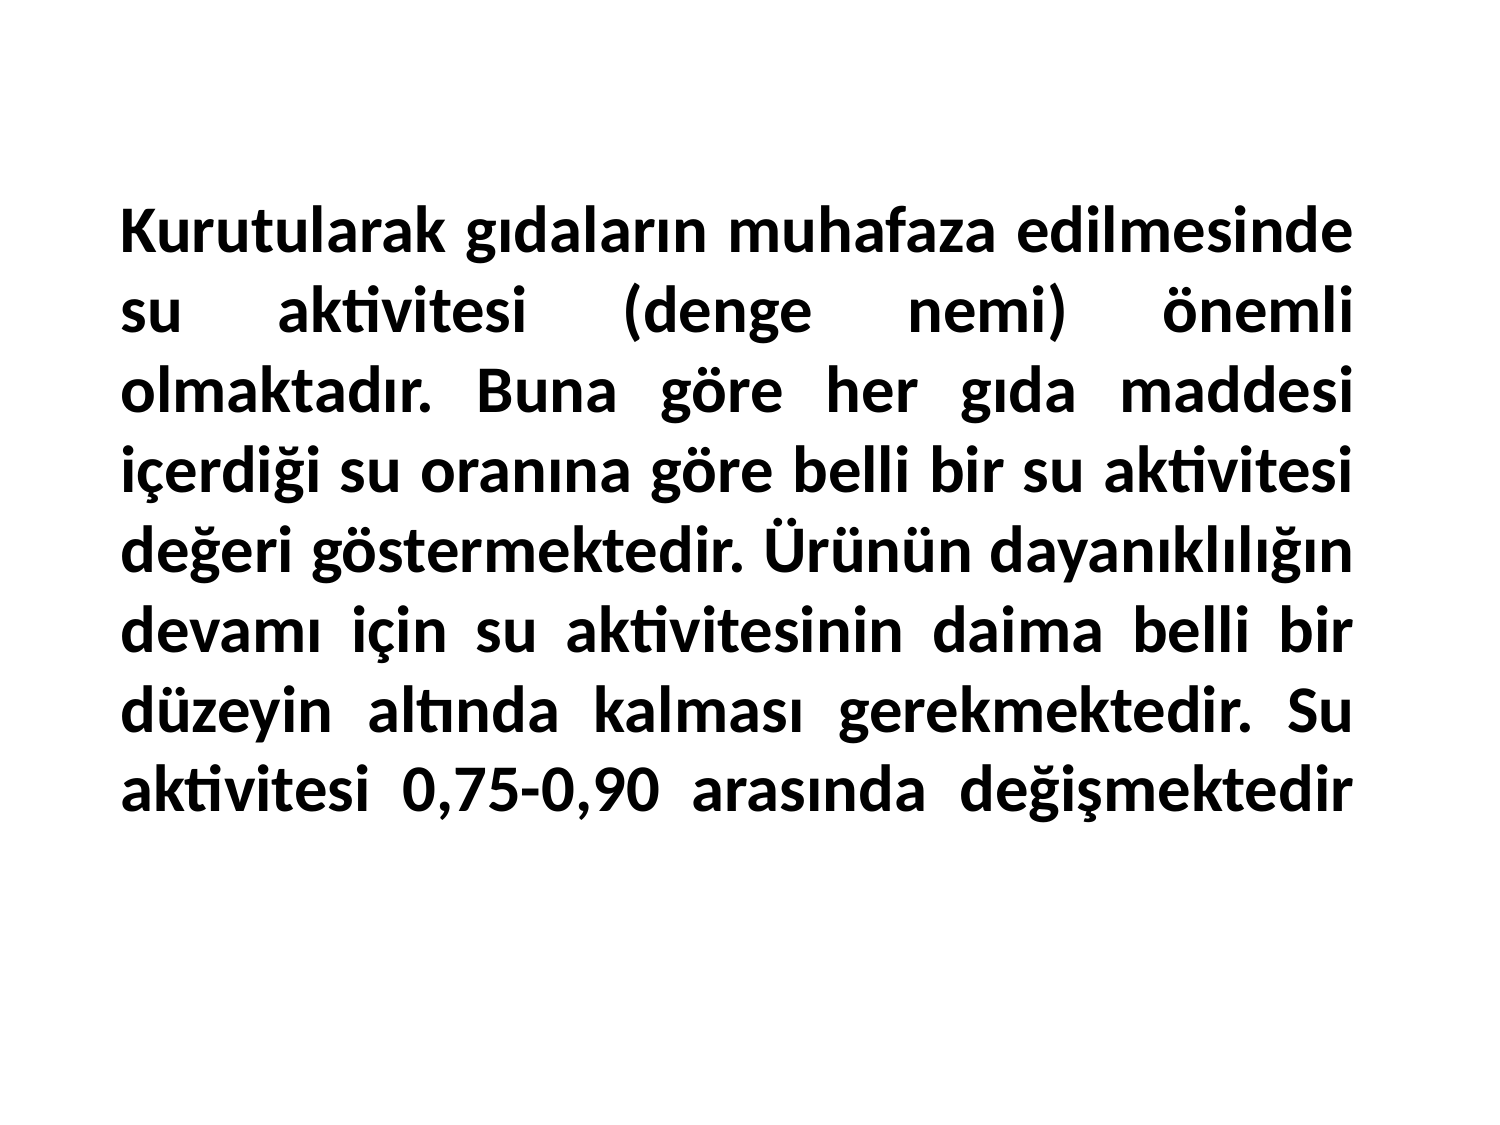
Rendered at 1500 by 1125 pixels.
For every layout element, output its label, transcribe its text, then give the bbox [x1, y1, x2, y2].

title Kurutularak gıdaların muhafaza edilmesinde su aktivitesi (denge nemi) önemli olmaktadır. Buna göre her gıda maddesi içerdiği su oranına göre belli bir su aktivitesi değeri göstermektedir. Ürünün dayanıklılığın devamı için su aktivitesinin daima belli bir düzeyin altında kalması gerekmektedir. Su aktivitesi 0,75-0,90 arasında değişmektedir [105, 340, 1372, 750]
